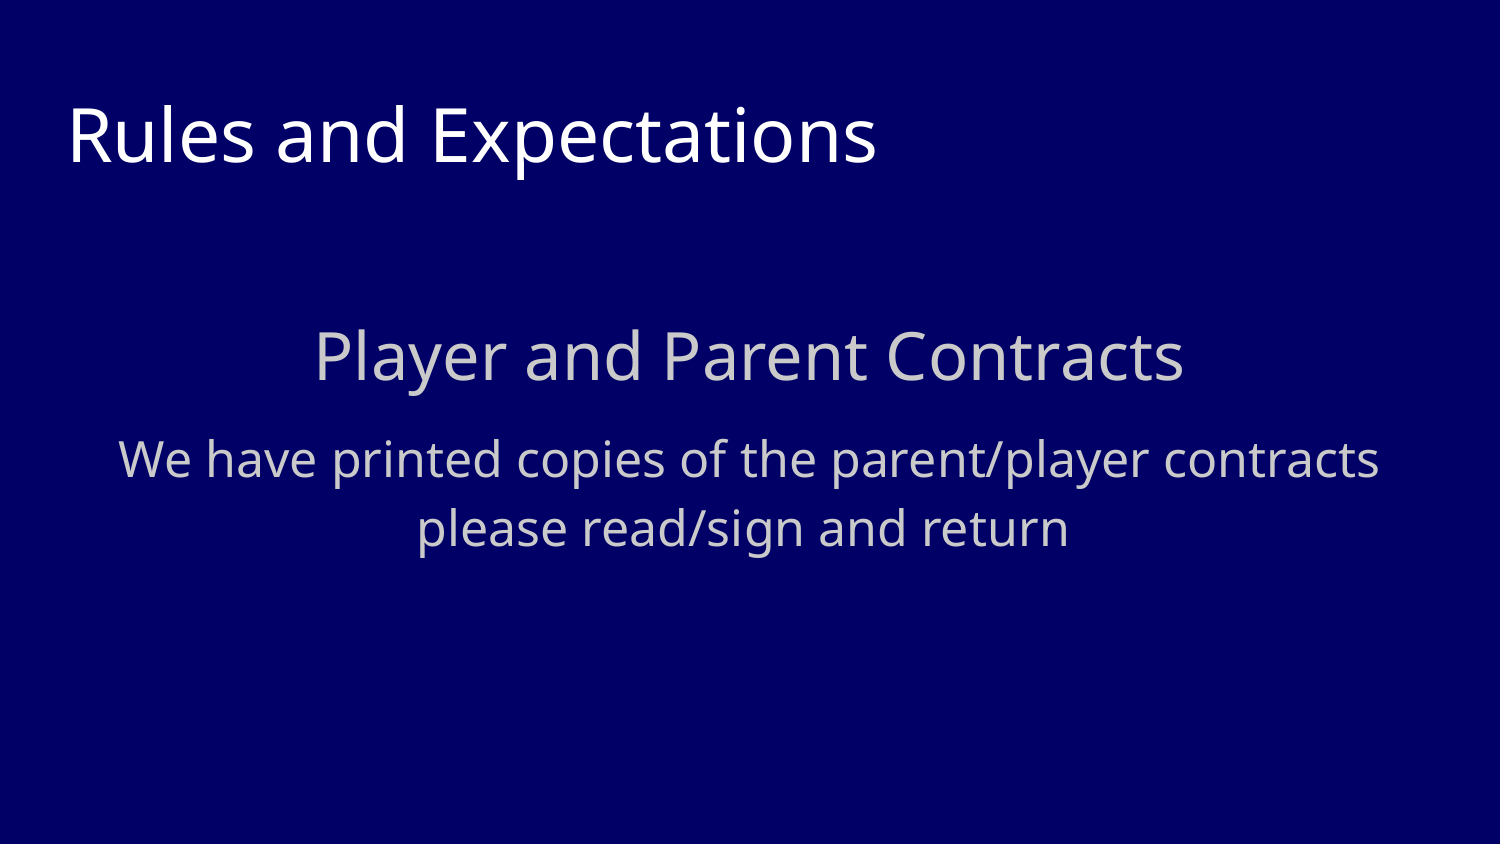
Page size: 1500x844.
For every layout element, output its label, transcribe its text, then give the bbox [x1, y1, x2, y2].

list Player and Parent Contracts We have printed copies of the parent/player contracts please read/sign and return [51, 286, 1449, 750]
title Rules and Expectations [51, 72, 1449, 167]
